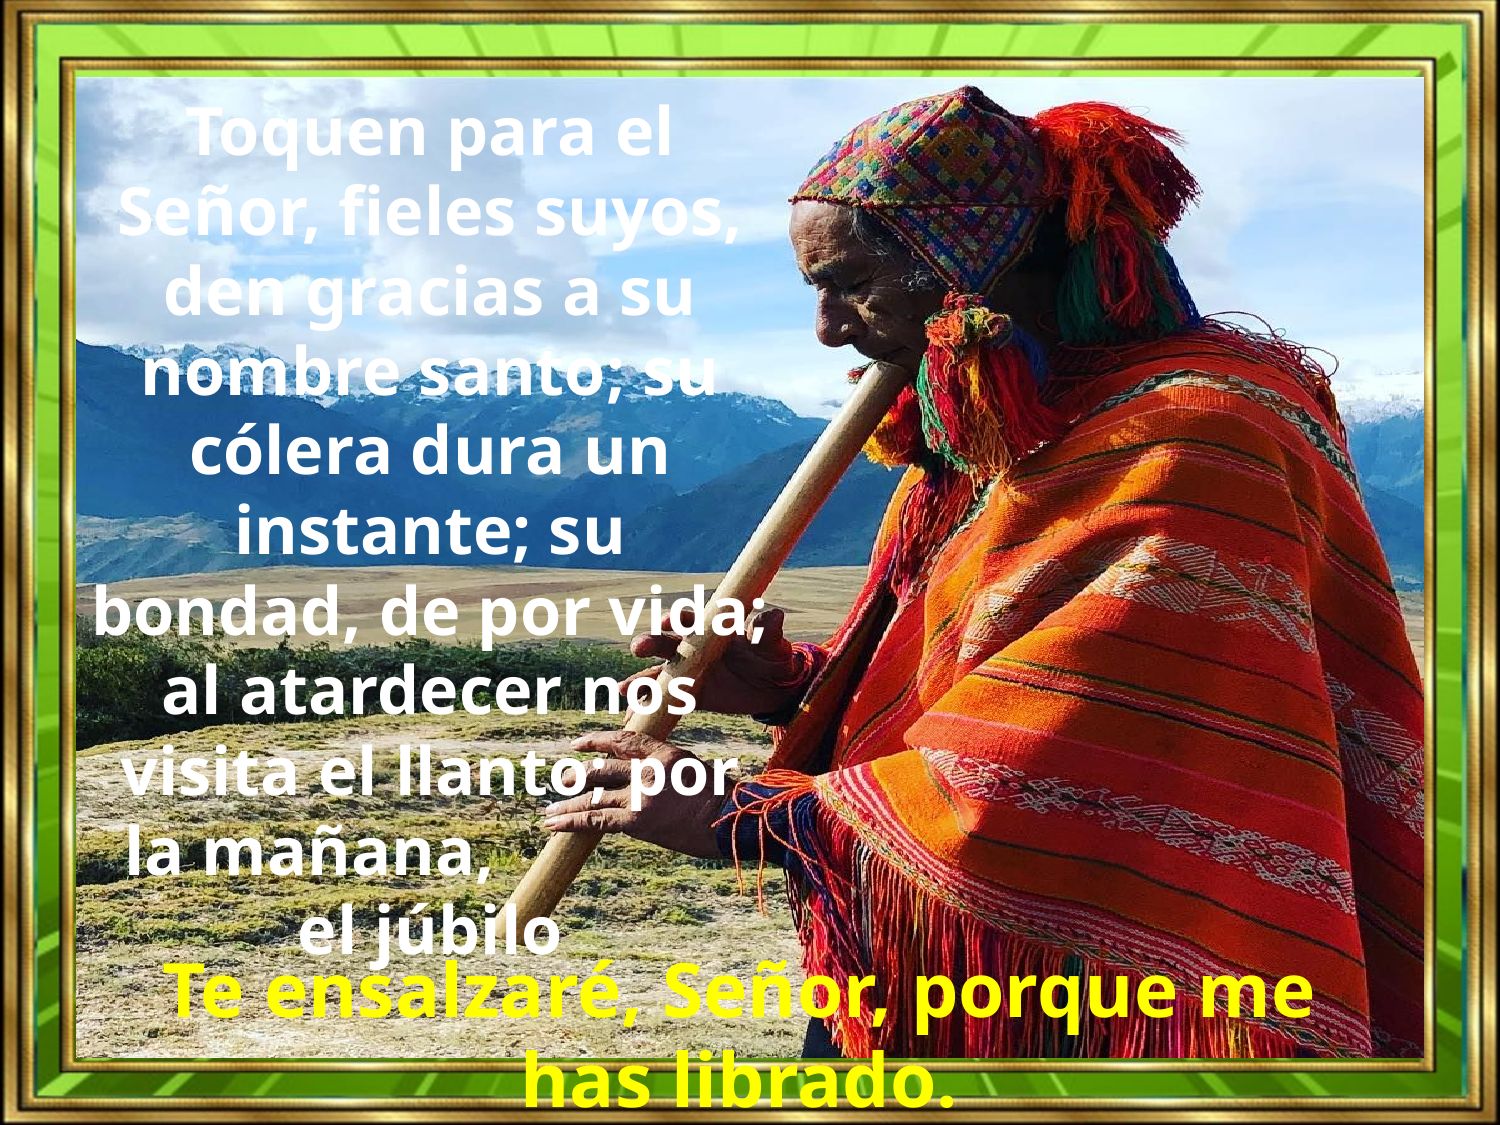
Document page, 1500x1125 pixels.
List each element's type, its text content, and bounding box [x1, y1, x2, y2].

picture [0, 0, 1500, 1125]
text_box Te ensalzaré, Señor, porque me has librado. [76, 1065, 1403, 1125]
